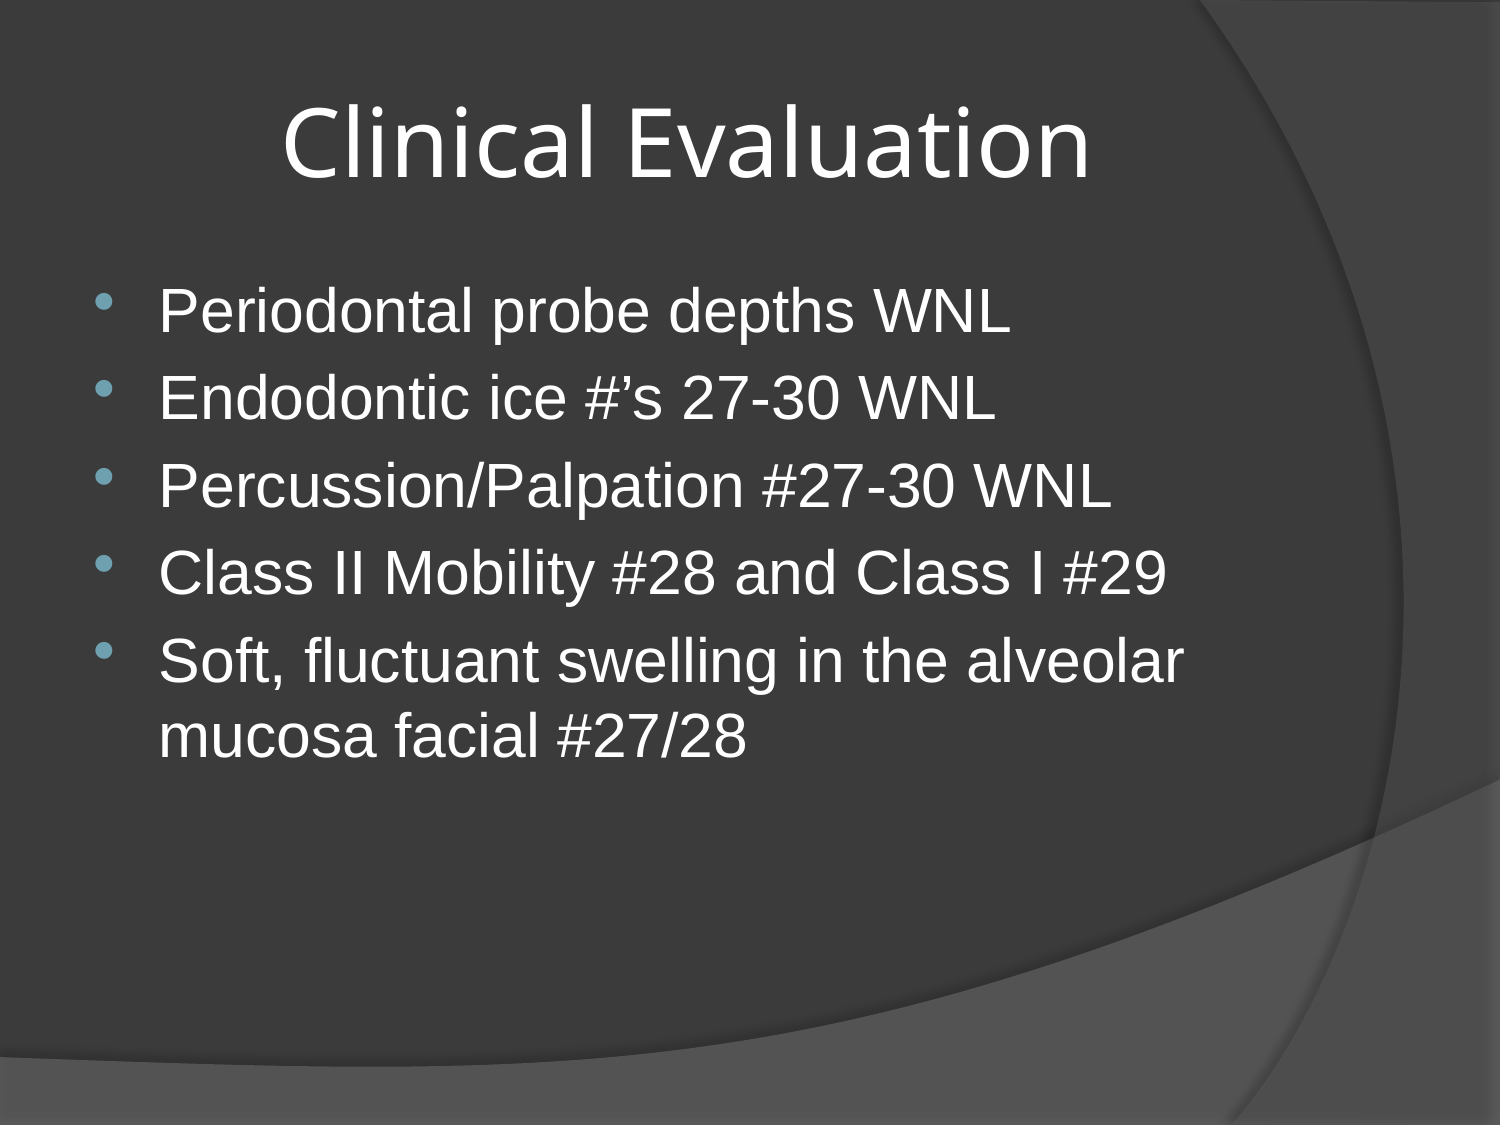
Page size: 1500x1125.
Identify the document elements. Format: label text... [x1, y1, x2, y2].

list Periodontal probe depths WNL Endodontic ice #’s 27-30 WNL Percussion/Palpation #27-30 WNL Class II Mobility #28 and Class I #29 Soft, fluctuant swelling in the alveolar mucosa facial #27/28 [75, 262, 1300, 1005]
title Clinical Evaluation [75, 45, 1300, 233]
